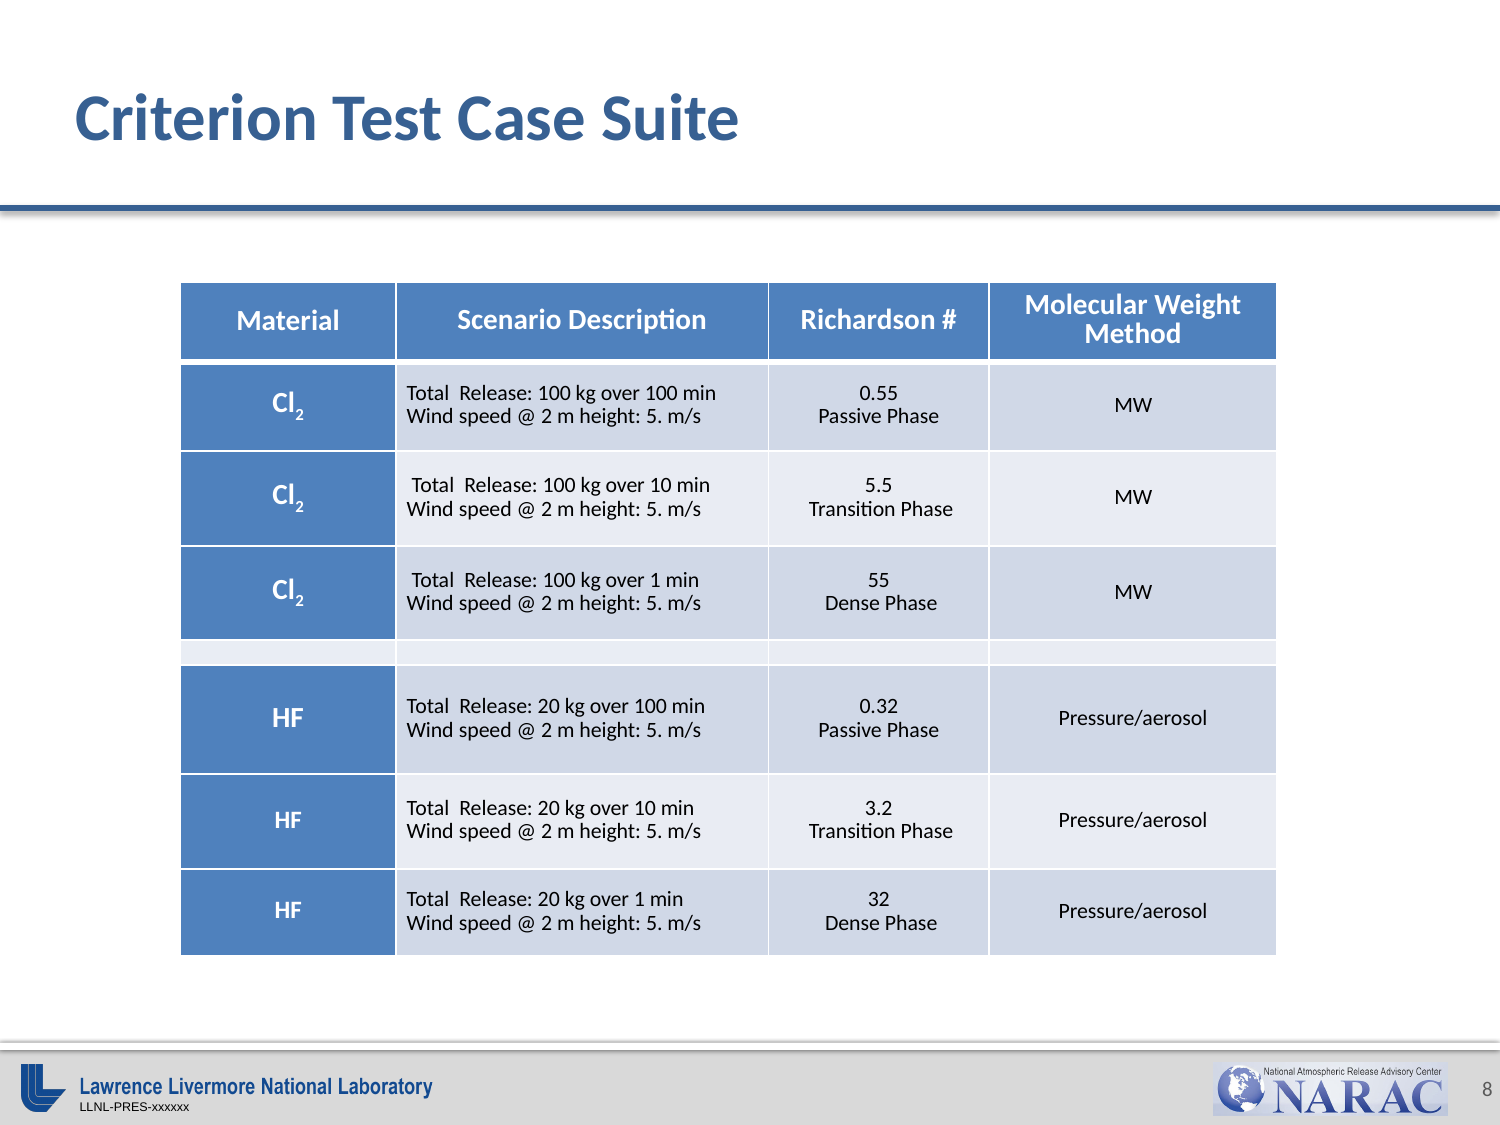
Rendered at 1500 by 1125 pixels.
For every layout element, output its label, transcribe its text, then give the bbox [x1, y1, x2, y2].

table_header Richardson # [769, 283, 988, 359]
table_cell Total Release: 100 kg over 100 min Wind speed @ 2 m height: 5. m/s [397, 365, 768, 450]
table_header Molecular Weight Method [990, 283, 1276, 359]
table_cell [397, 641, 768, 664]
table_cell Total Release: 100 kg over 10 min Wind speed @ 2 m height: 5. m/s [397, 452, 768, 545]
table_cell HF [181, 775, 395, 868]
table_cell HF [181, 666, 395, 773]
table_cell HF [181, 870, 395, 955]
picture [21, 1064, 471, 1112]
table_cell Total Release: 20 kg over 100 min Wind speed @ 2 m height: 5. m/s [397, 666, 768, 773]
table_cell Total Release: 100 kg over 1 min Wind speed @ 2 m height: 5. m/s [397, 547, 768, 639]
title Criterion Test Case Suite [75, 36, 1425, 202]
table_cell 3.2 Transition Phase [769, 775, 988, 868]
table_cell Pressure/aerosol [990, 775, 1276, 868]
table_cell MW [990, 452, 1276, 545]
table_cell Cl2 [181, 365, 395, 450]
picture [1213, 1062, 1448, 1116]
table_cell Total Release: 20 kg over 10 min Wind speed @ 2 m height: 5. m/s [397, 775, 768, 868]
table_cell MW [990, 547, 1276, 639]
table_cell Total Release: 20 kg over 1 min Wind speed @ 2 m height: 5. m/s [397, 870, 768, 955]
table_cell 5.5 Transition Phase [769, 452, 988, 545]
table_cell [769, 641, 988, 664]
table_cell 32 Dense Phase [769, 870, 988, 955]
table_cell Pressure/aerosol [990, 870, 1276, 955]
table_cell 55 Dense Phase [769, 547, 988, 639]
table_cell [990, 641, 1276, 664]
table_cell Cl2 [181, 452, 395, 545]
table_header Material [181, 283, 395, 359]
table_header Scenario Description [397, 283, 768, 359]
table_cell Cl2 [181, 547, 395, 639]
table_cell 0.32 Passive Phase [769, 666, 988, 773]
table_cell 0.55 Passive Phase [769, 365, 988, 450]
table_cell MW [990, 365, 1276, 450]
table_cell [181, 641, 395, 664]
table_cell Pressure/aerosol [990, 666, 1276, 773]
